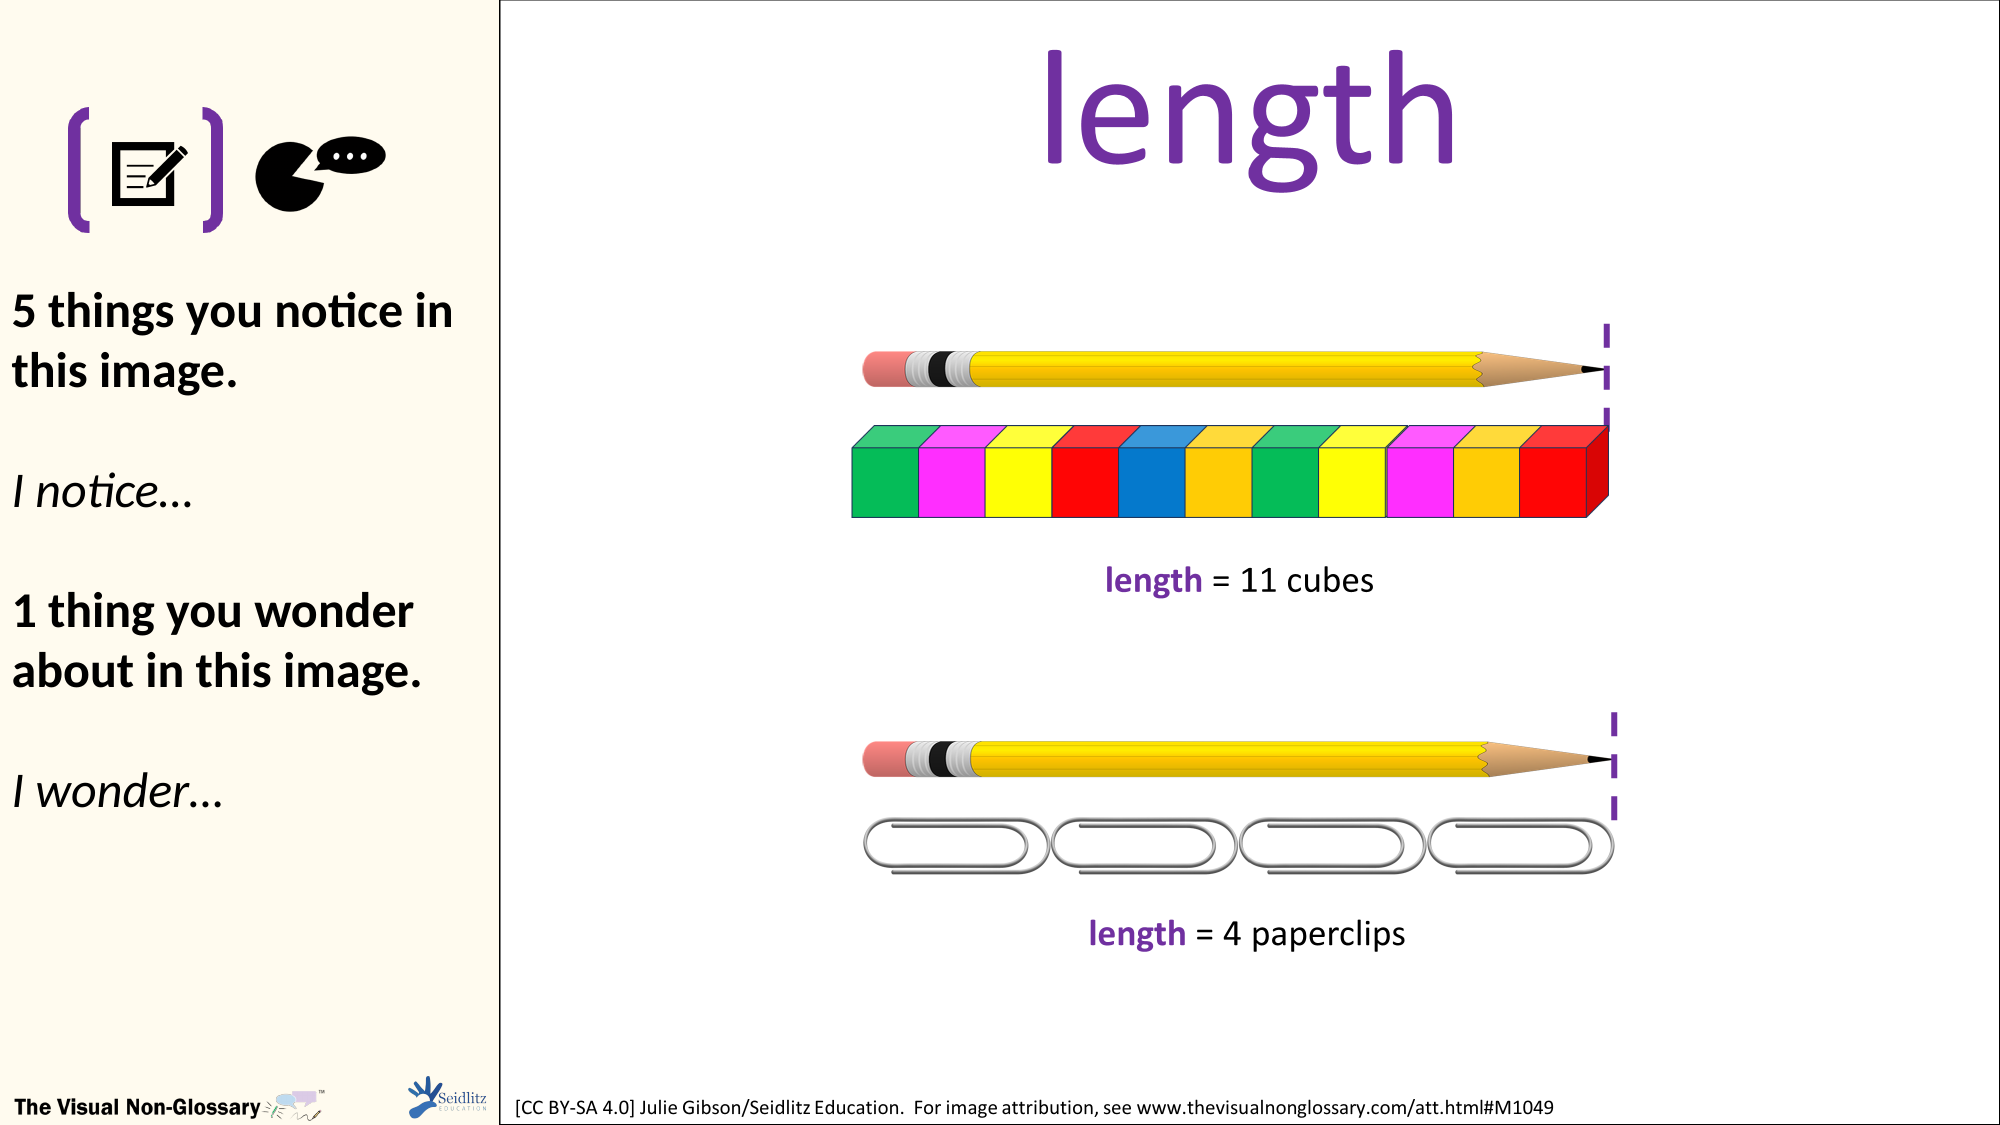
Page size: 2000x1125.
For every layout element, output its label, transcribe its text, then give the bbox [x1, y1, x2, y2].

picture [68, 107, 223, 233]
picture [499, 0, 2000, 1125]
text_box 5 things you notice in this image. I notice… 1 thing you wonder about in this image. I wonder… [0, 269, 494, 825]
picture [254, 136, 386, 212]
picture [403, 1073, 495, 1125]
picture [0, 1084, 328, 1125]
